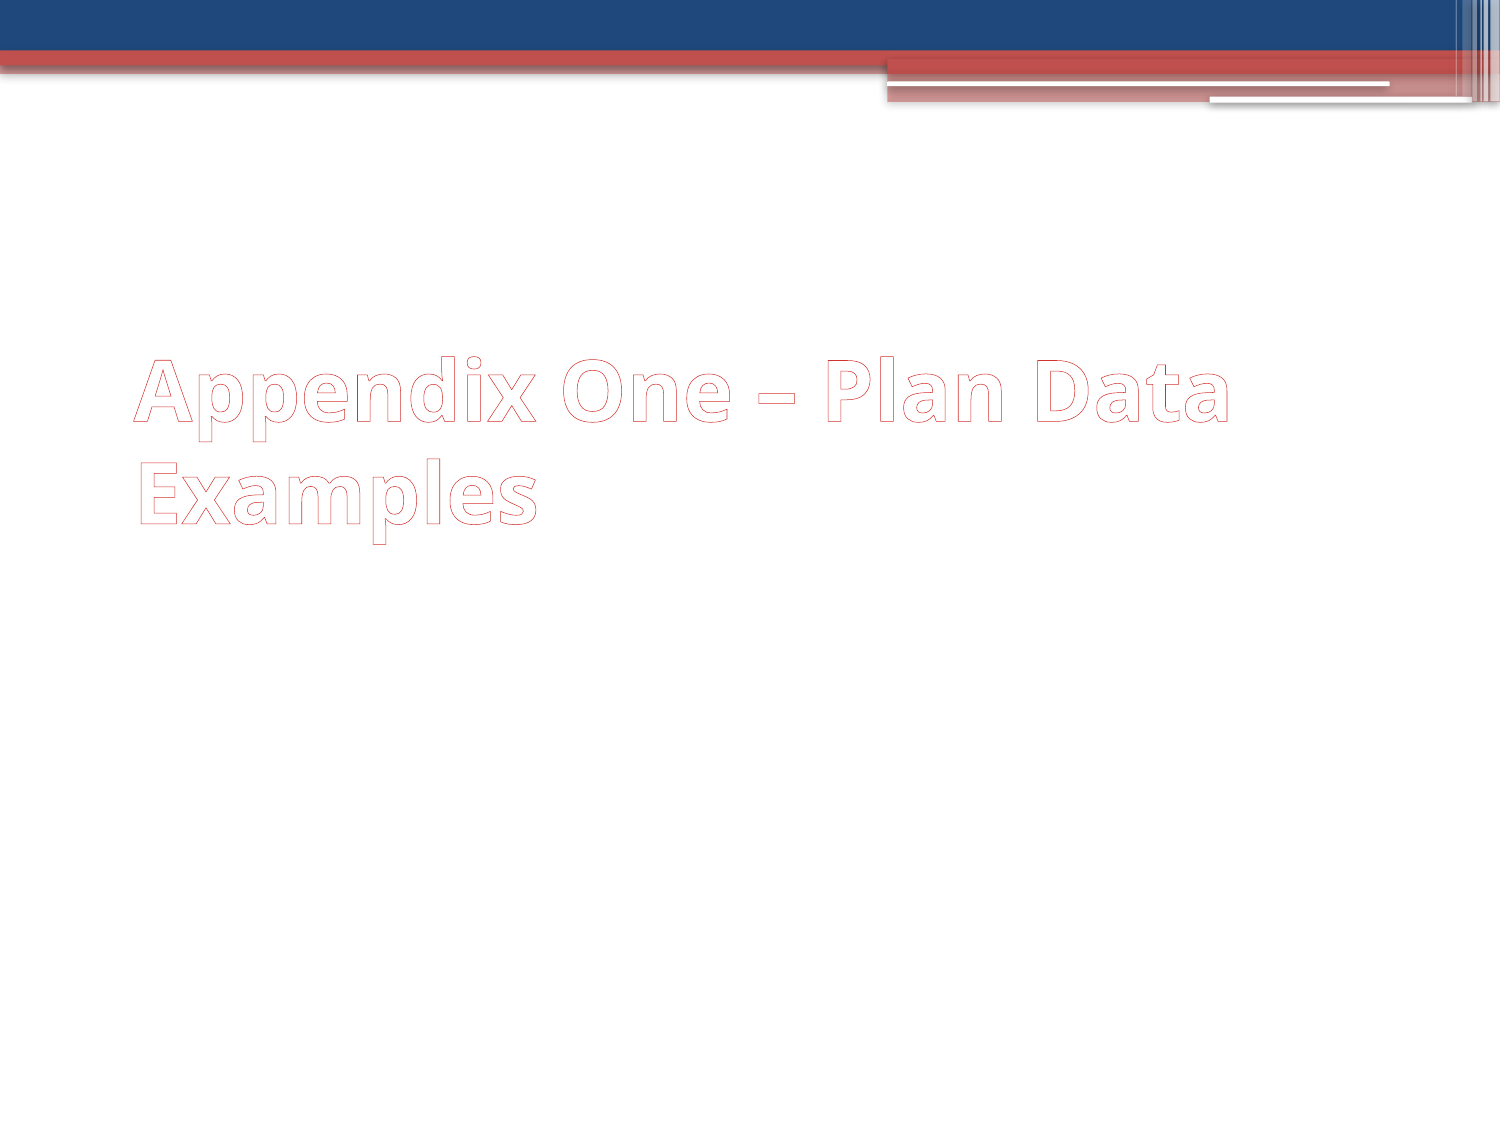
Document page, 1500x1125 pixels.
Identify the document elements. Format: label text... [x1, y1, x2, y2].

title Appendix One – Plan Data Examples [118, 324, 1394, 549]
